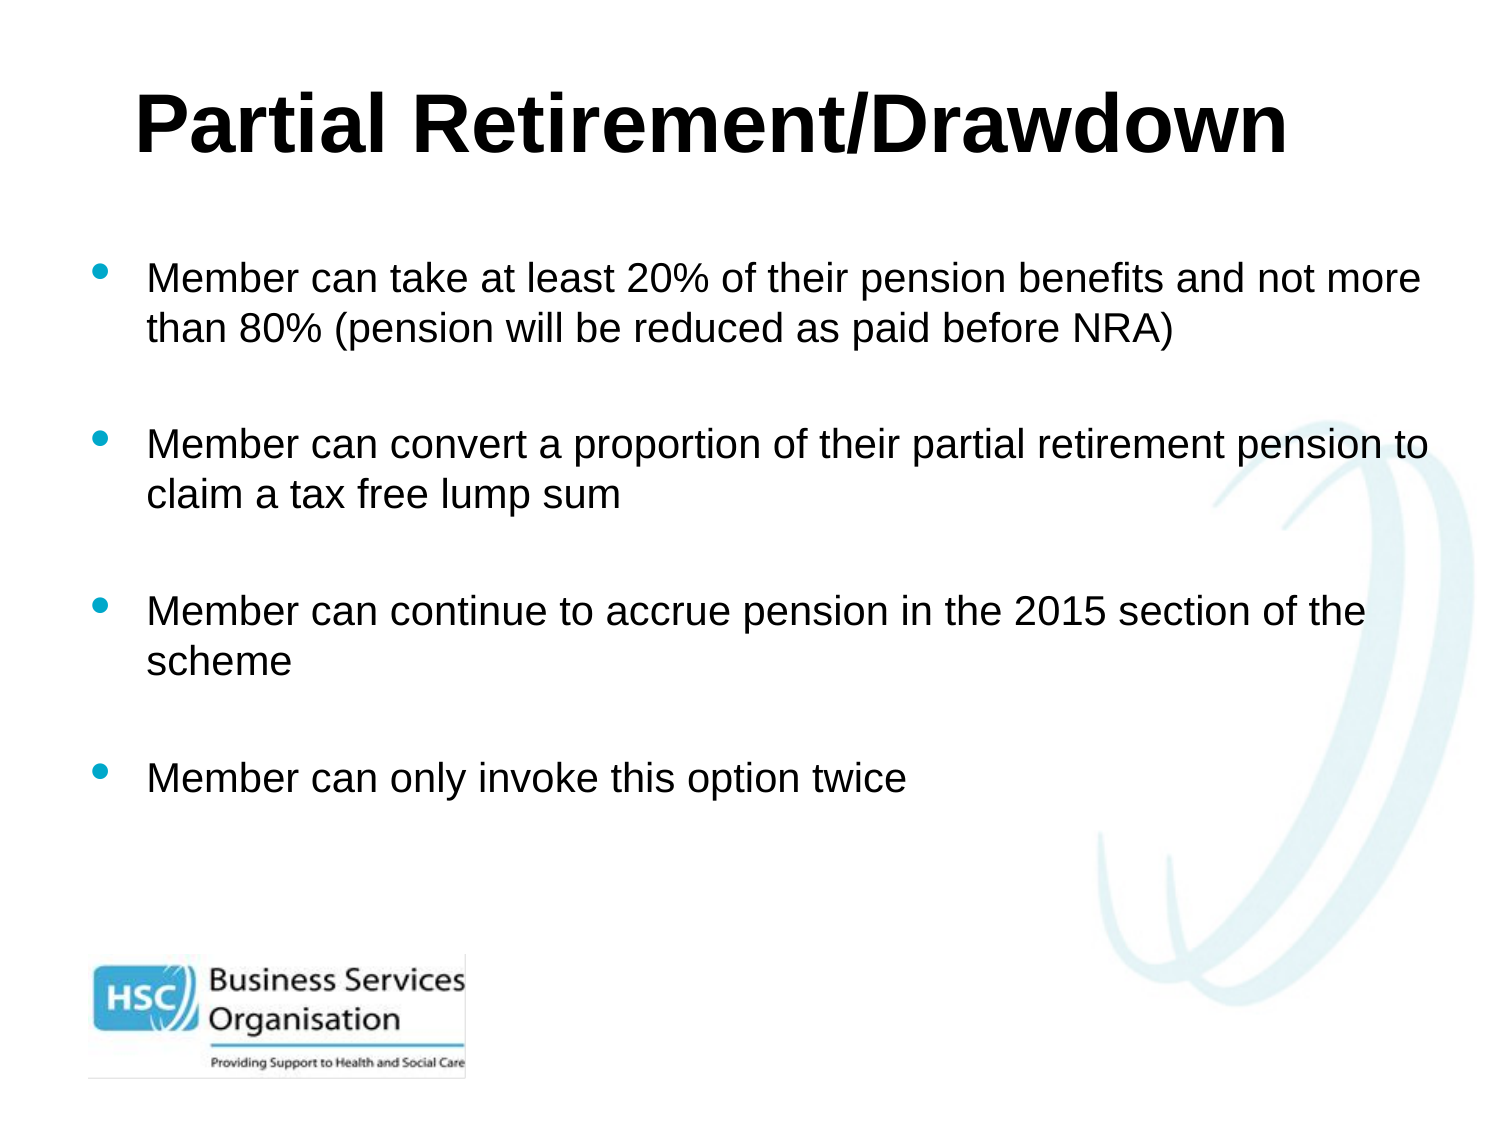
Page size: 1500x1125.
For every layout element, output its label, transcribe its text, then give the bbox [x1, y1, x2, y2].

picture [1059, 414, 1481, 1017]
picture [88, 954, 467, 1080]
title Partial Retirement/Drawdown [74, 24, 1351, 184]
list Member can take at least 20% of their pension benefits and not more than 80% (pension will be reduced as paid before NRA) Member can convert a proportion of their partial retirement pension to claim a tax free lump sum Member can continue to accrue pension in the 2015 section of the scheme Member can only invoke this option twice [74, 184, 1476, 938]
